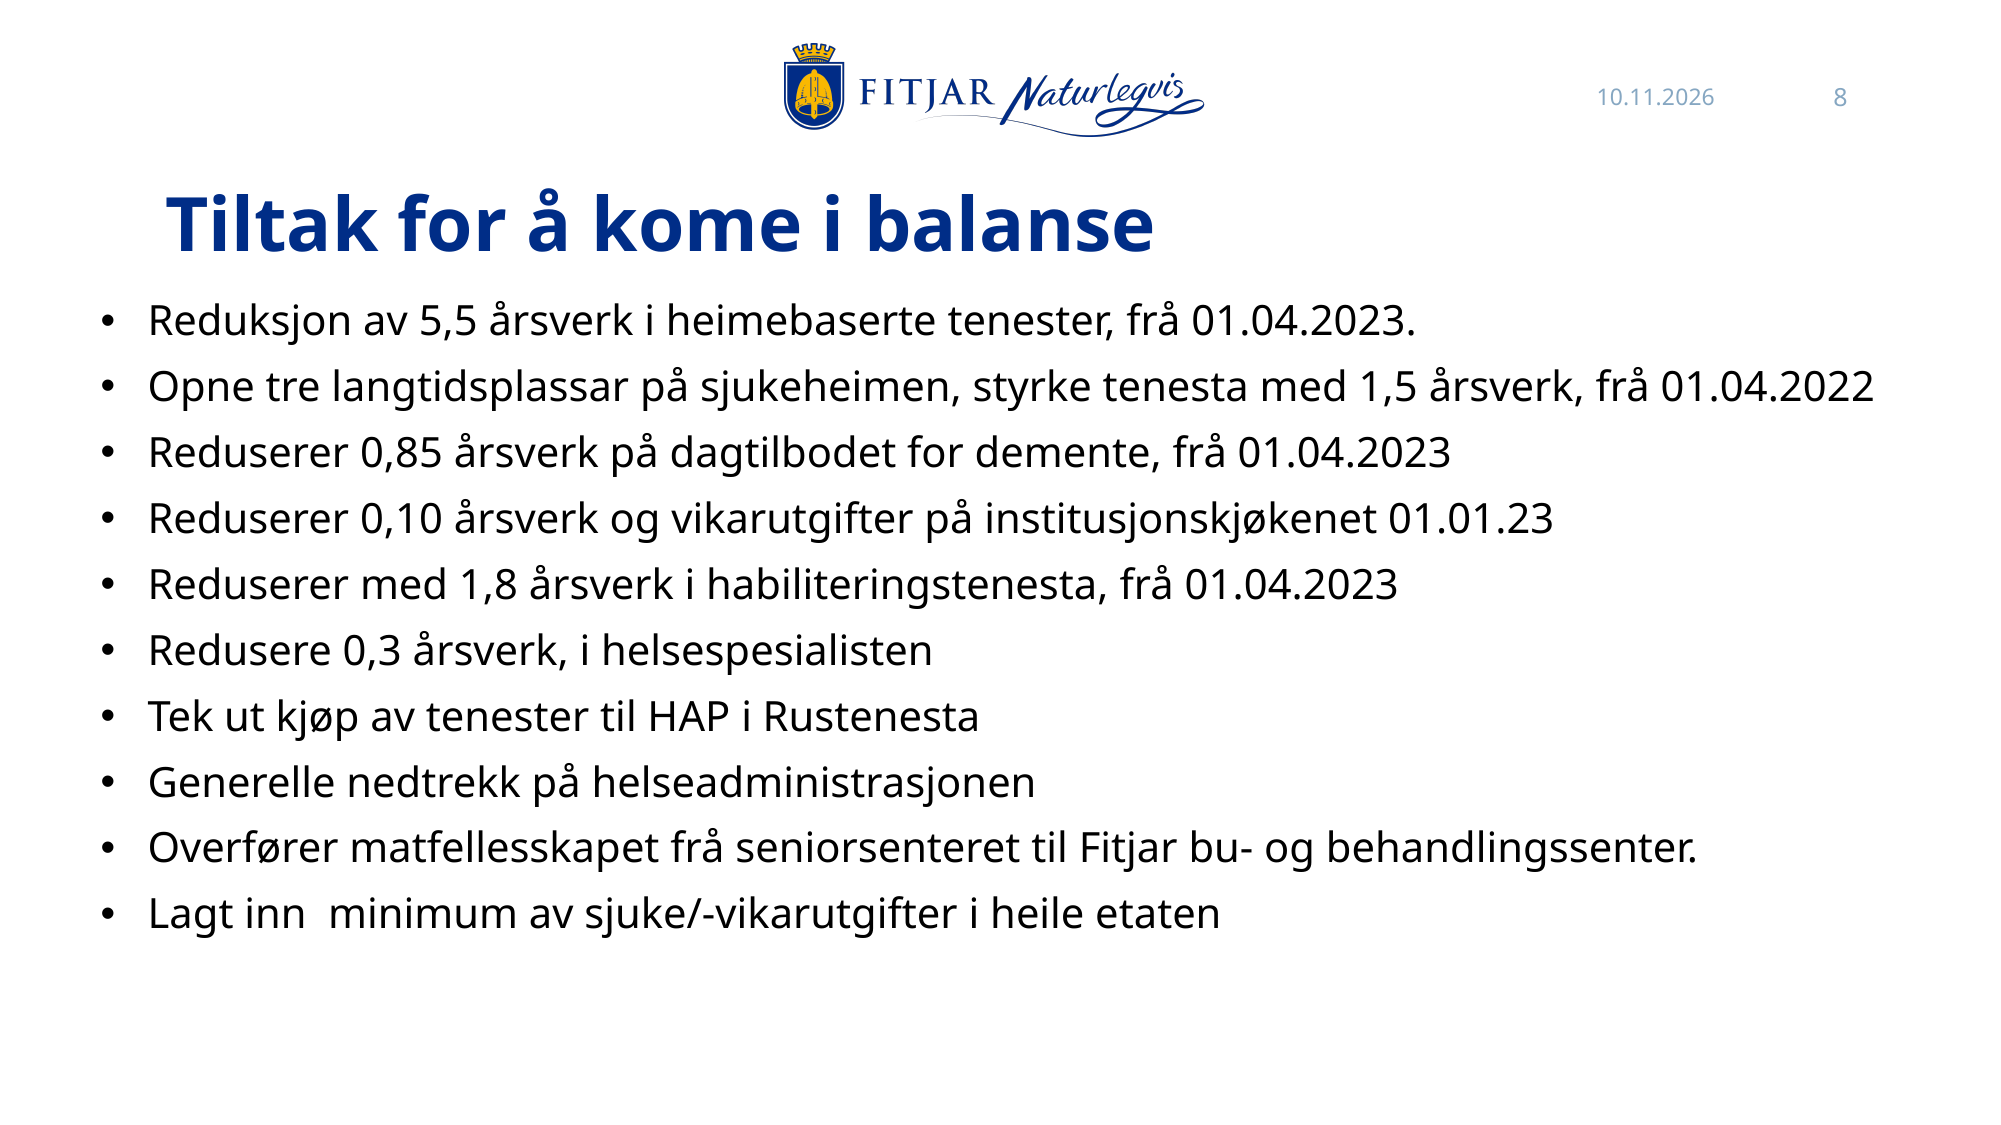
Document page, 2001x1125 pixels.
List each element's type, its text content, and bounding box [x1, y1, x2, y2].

list Reduksjon av 5,5 årsverk i heimebaserte tenester, frå 01.04.2023. Opne tre langtidsplassar på sjukeheimen, styrke tenesta med 1,5 årsverk, frå 01.04.2022 Reduserer 0,85 årsverk på dagtilbodet for demente, frå 01.04.2023 Reduserer 0,10 årsverk og vikarutgifter på institusjonskjøkenet 01.01.23 Reduserer med 1,8 årsverk i habiliteringstenesta, frå 01.04.2023 Redusere 0,3 årsverk, i helsespesialisten Tek ut kjøp av tenester til HAP i Rustenesta Generelle nedtrekk på helseadministrasjonen Overfører matfellesskapet frå seniorsenteret til Fitjar bu- og behandlingssenter. Lagt inn minimum av sjuke/-vikarutgifter i heile etaten [85, 292, 1894, 1057]
slide_number 8 [1776, 68, 1863, 129]
picture [783, 43, 1205, 137]
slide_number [1581, 68, 1755, 129]
title Tiltak for å kome i balanse [150, 161, 1863, 292]
